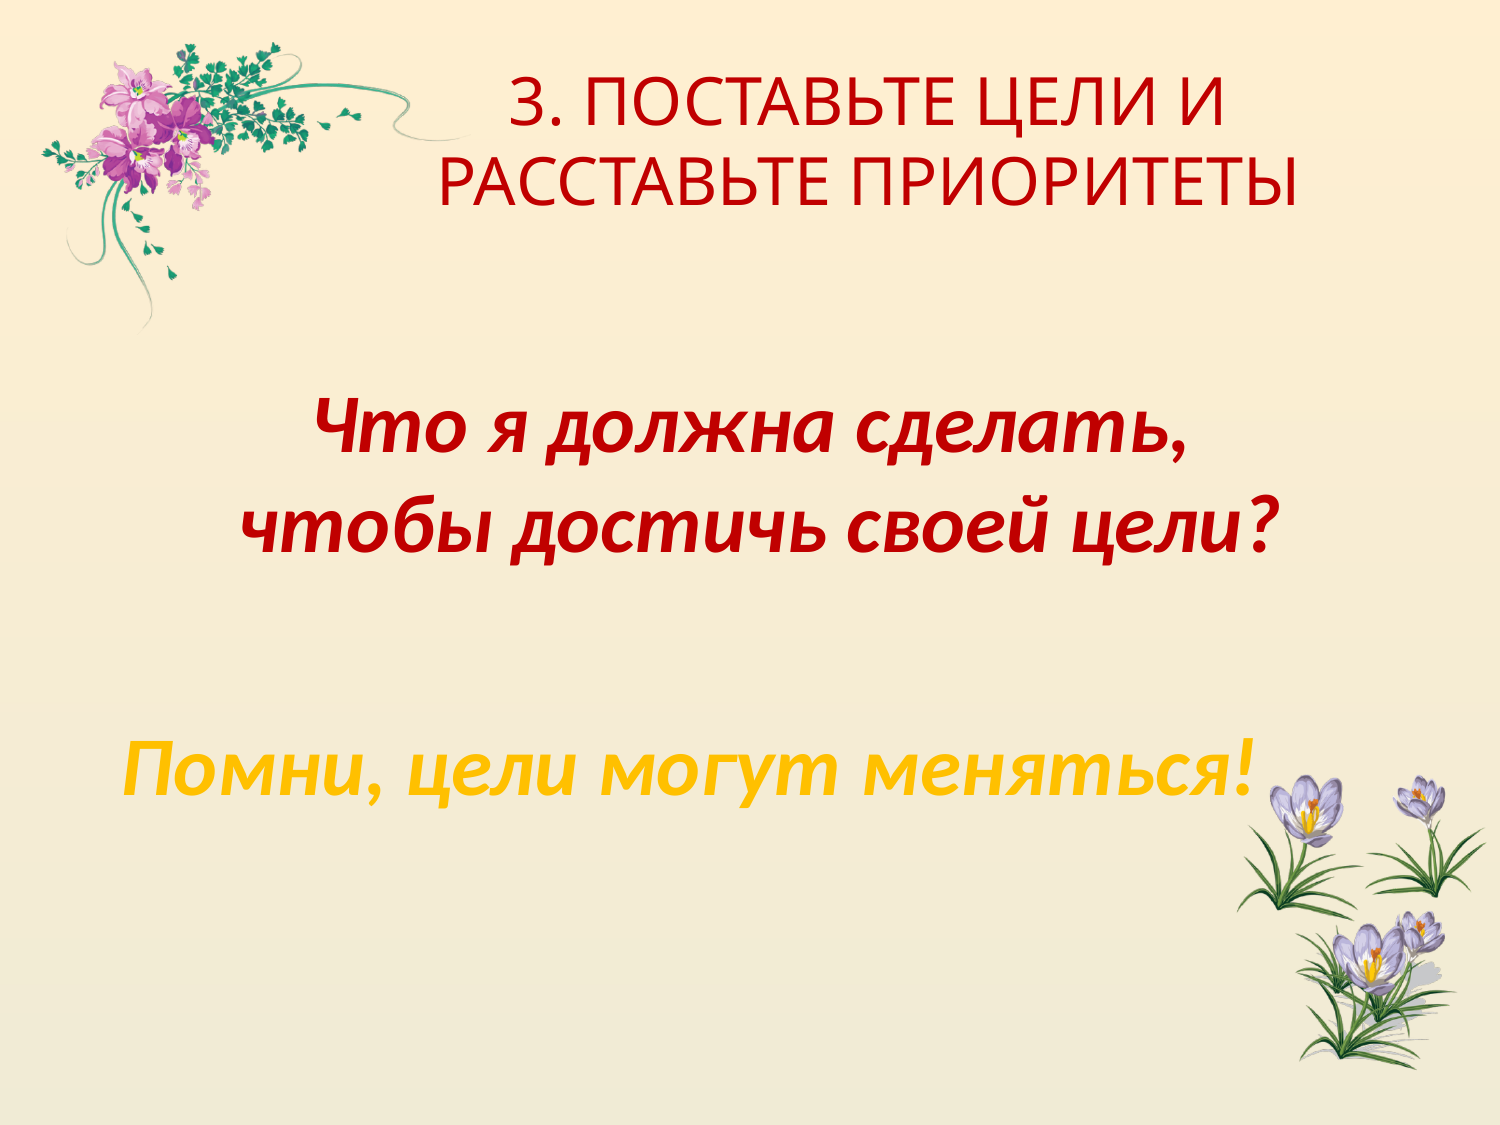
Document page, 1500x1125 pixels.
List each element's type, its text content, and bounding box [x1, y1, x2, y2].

text_box Помни, цели могут меняться! [106, 704, 1275, 819]
title 3. ПОСТАВЬТЕ ЦЕЛИ И РАССТАВЬТЕ ПРИОРИТЕТЫ [475, 45, 1425, 233]
text_box Что я должна сделать, чтобы достичь своей цели? [223, 361, 1297, 577]
picture [41, 42, 471, 335]
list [1225, 762, 1500, 1081]
